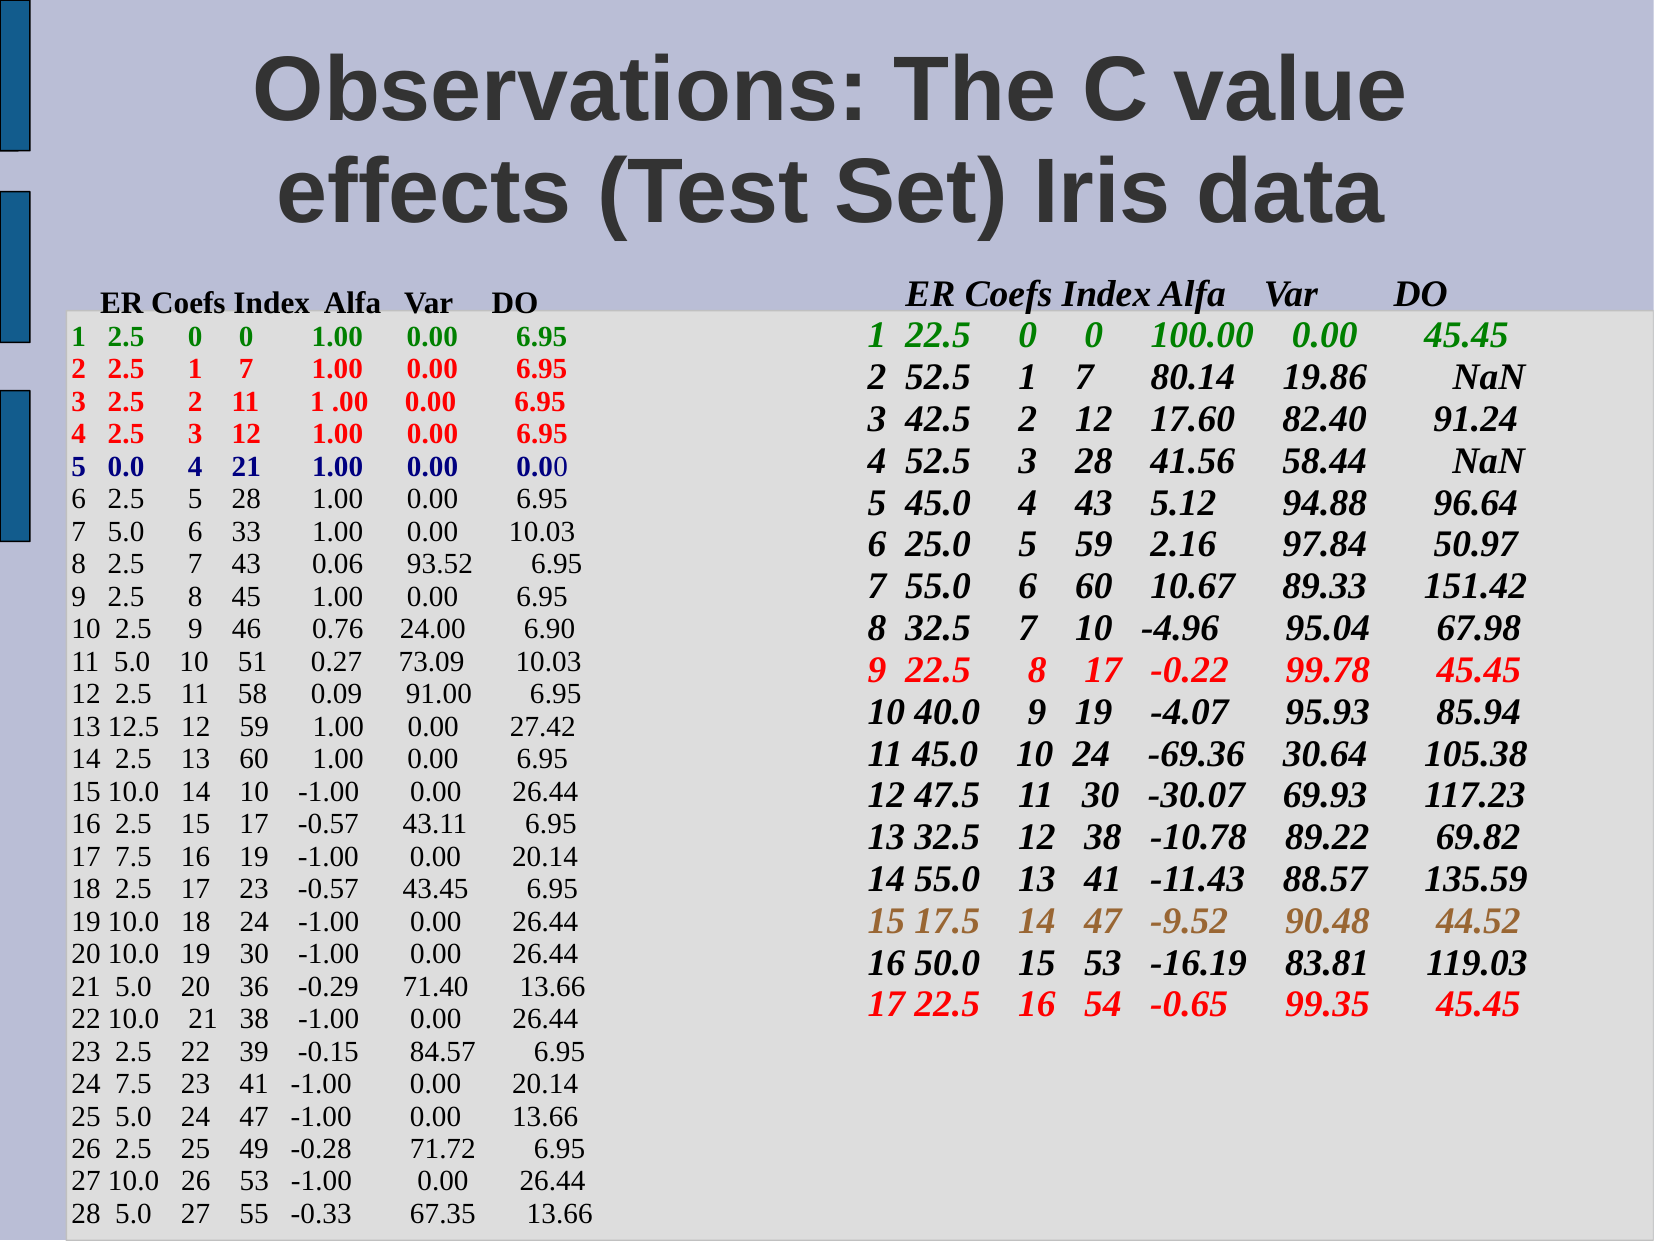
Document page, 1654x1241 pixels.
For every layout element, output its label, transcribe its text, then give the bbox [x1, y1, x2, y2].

title Observations: The C value effects (Test Set) Iris data [124, 37, 1538, 245]
text_box ER Coefs Index Alfa Var DO 1 2.5 0 0 1.00 0.00 6.95 2 2.5 1 7 1.00 0.00 6.95 3 2.5 2 11 1 .00 0.00 6.95 4 2.5 3 12 1.00 0.00 6.95 5 0.0 4 21 1.00 0.00 0.00 6 2.5 5 28 1.00 0.00 6.95 7 5.0 6 33 1.00 0.00 10.03 8 2.5 7 43 0.06 93.52 6.95 9 2.5 8 45 1.00 0.00 6.95 10 2.5 9 46 0.76 24.00 6.90 11 5.0 10 51 0.27 73.09 10.03 12 2.5 11 58 0.09 91.00 6.95 13 12.5 12 59 1.00 0.00 27.42 14 2.5 13 60 1.00 0.00 6.95 15 10.0 14 10 -1.00 0.00 26.44 16 2.5 15 17 -0.57 43.11 6.95 17 7.5 16 19 -1.00 0.00 20.14 18 2.5 17 23 -0.57 43.45 6.95 19 10.0 18 24 -1.00 0.00 26.44 20 10.0 19 30 -1.00 0.00 26.44 21 5.0 20 36 -0.29 71.40 13.66 22 10.0 21 38 -1.00 0.00 26.44 23 2.5 22 39 -0.15 84.57 6.95 24 7.5 23 41 -1.00 0.00 20.14 25 5.0 24 47 -1.00 0.00 13.66 26 2.5 25 49 -0.28 71.72 6.95 27 10.0 26 53 -1.00 0.00 26.44 28 5.0 27 55 -0.33 67.35 13.66 [66, 285, 825, 1241]
list ER Coefs Index Alfa Var DO 1 22.5 0 0 100.00 0.00 45.45 2 52.5 1 7 80.14 19.86 NaN 3 42.5 2 12 17.60 82.40 91.24 4 52.5 3 28 41.56 58.44 NaN 5 45.0 4 43 5.12 94.88 96.64 6 25.0 5 59 2.16 97.84 50.97 7 55.0 6 60 10.67 89.33 151.42 8 32.5 7 10 -4.96 95.04 67.98 9 22.5 8 17 -0.22 99.78 45.45 10 40.0 9 19 -4.07 95.93 85.94 11 45.0 10 24 -69.36 30.64 105.38 12 47.5 11 30 -30.07 69.93 117.23 13 32.5 12 38 -10.78 89.22 69.82 14 55.0 13 41 -11.43 88.57 135.59 15 17.5 14 47 -9.52 90.48 44.52 16 50.0 15 53 -16.19 83.81 119.03 17 22.5 16 54 -0.65 99.35 45.45 [862, 272, 1613, 1161]
